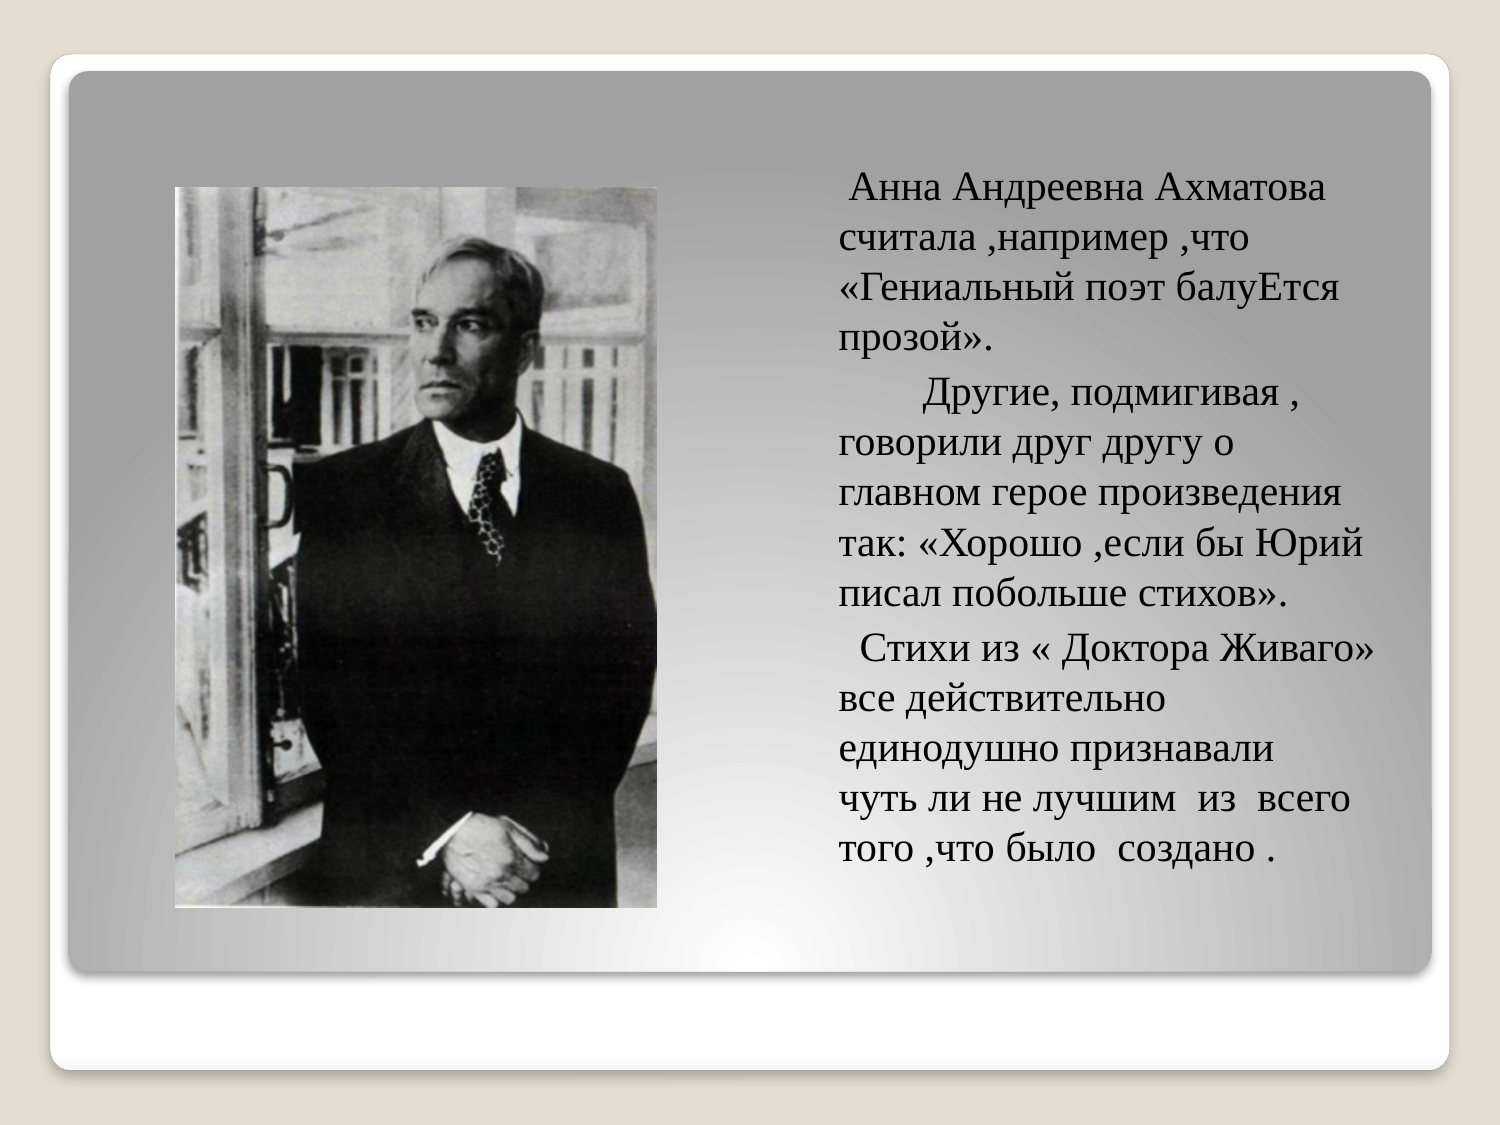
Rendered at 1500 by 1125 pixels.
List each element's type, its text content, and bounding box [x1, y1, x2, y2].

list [175, 187, 657, 908]
list Анна Андреевна Ахматова считала ,например ,что «Гениальный поэт балуЕтся прозой». Другие, подмигивая , говорили друг другу о главном герое произведения так: «Хорошо ,если бы Юрий писал побольше стихов». Стихи из « Доктора Живаго» все действительно единодушно признавали чуть ли не лучшим из всего того ,что было создано . [808, 93, 1400, 945]
